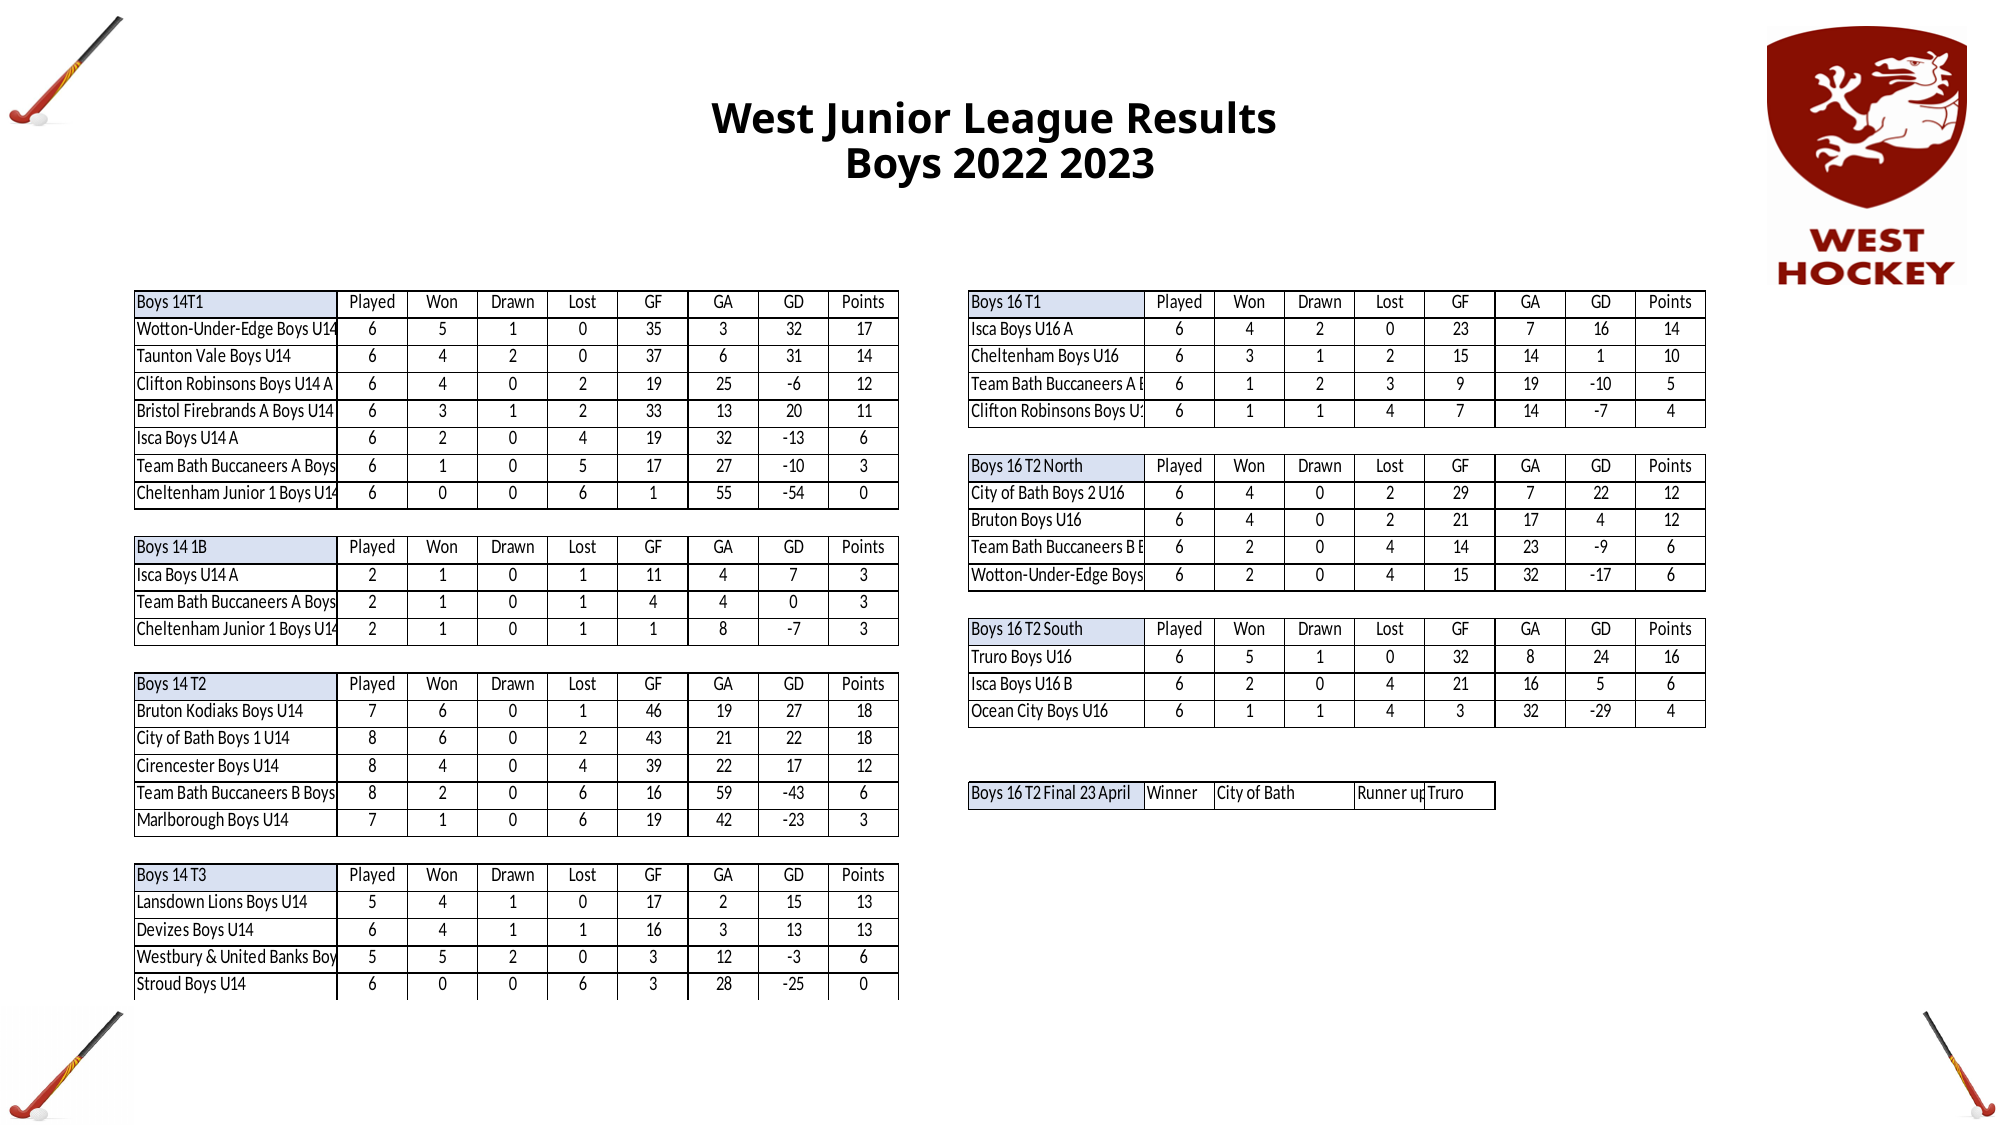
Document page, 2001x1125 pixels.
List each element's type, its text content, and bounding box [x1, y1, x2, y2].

picture [1767, 26, 1967, 285]
title West Junior League Results Boys 2022 2023 [249, 60, 1750, 290]
picture [1916, 1006, 2000, 1122]
picture [0, 11, 134, 130]
picture [0, 1006, 134, 1125]
picture [133, 290, 1917, 1002]
